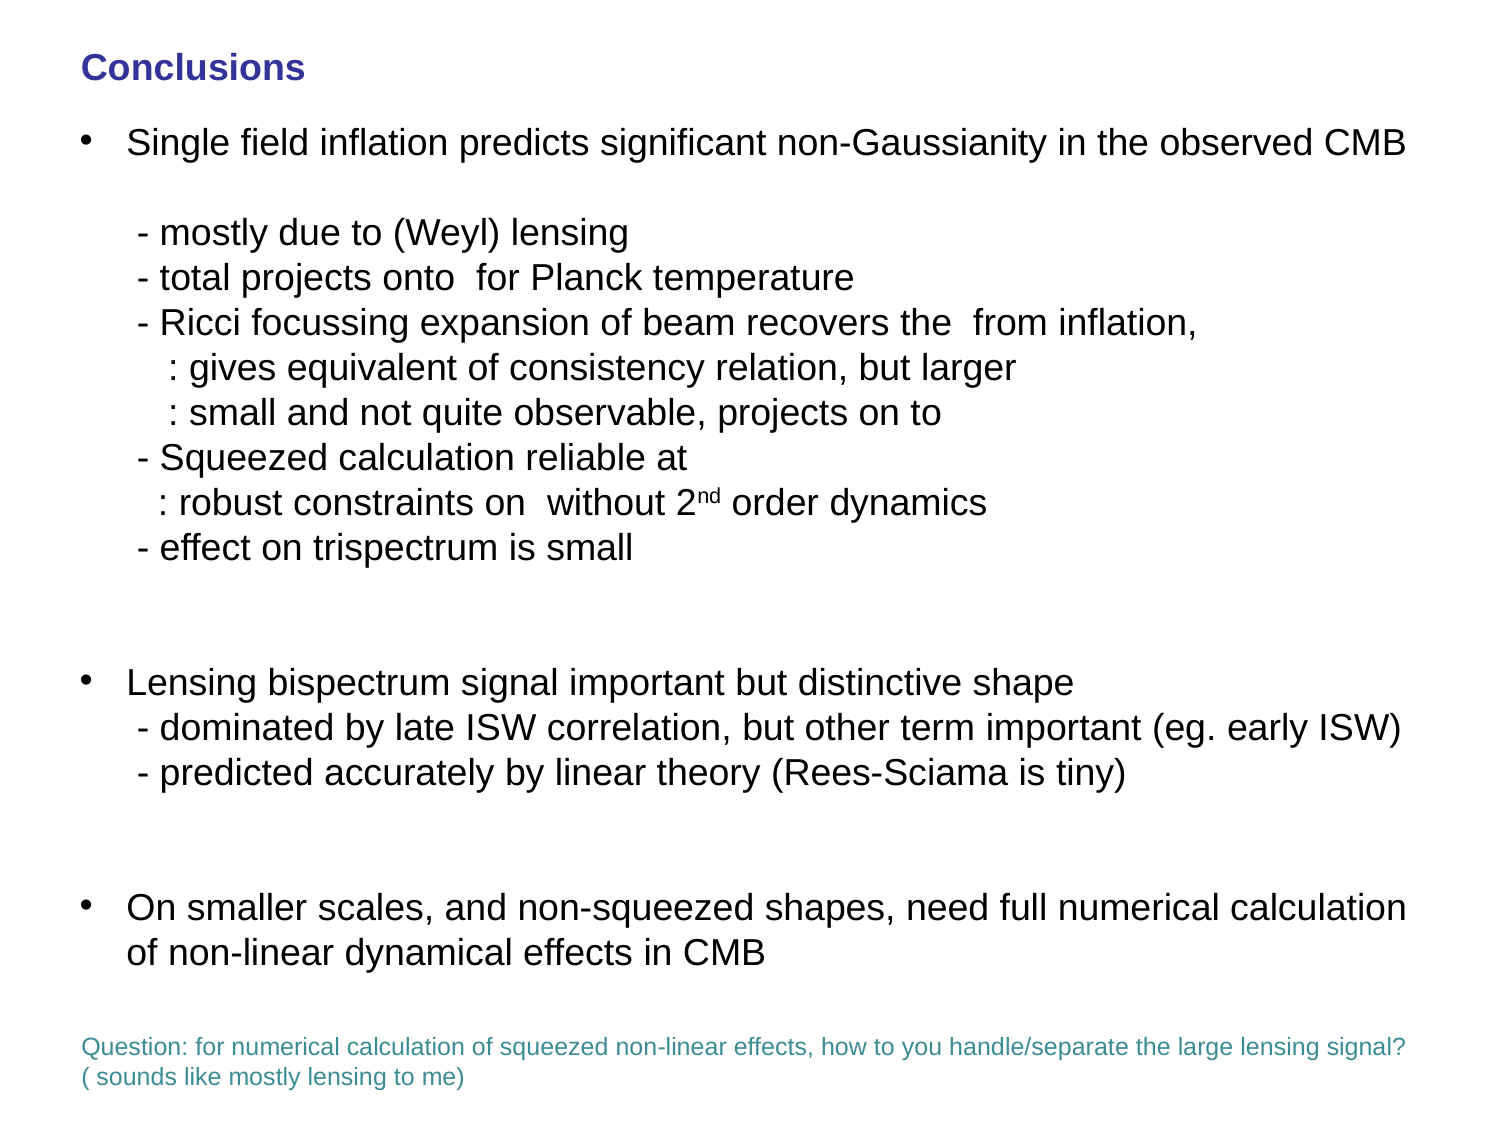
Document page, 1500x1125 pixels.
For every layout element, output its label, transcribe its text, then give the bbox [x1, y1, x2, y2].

text_box Conclusions [66, 35, 322, 96]
